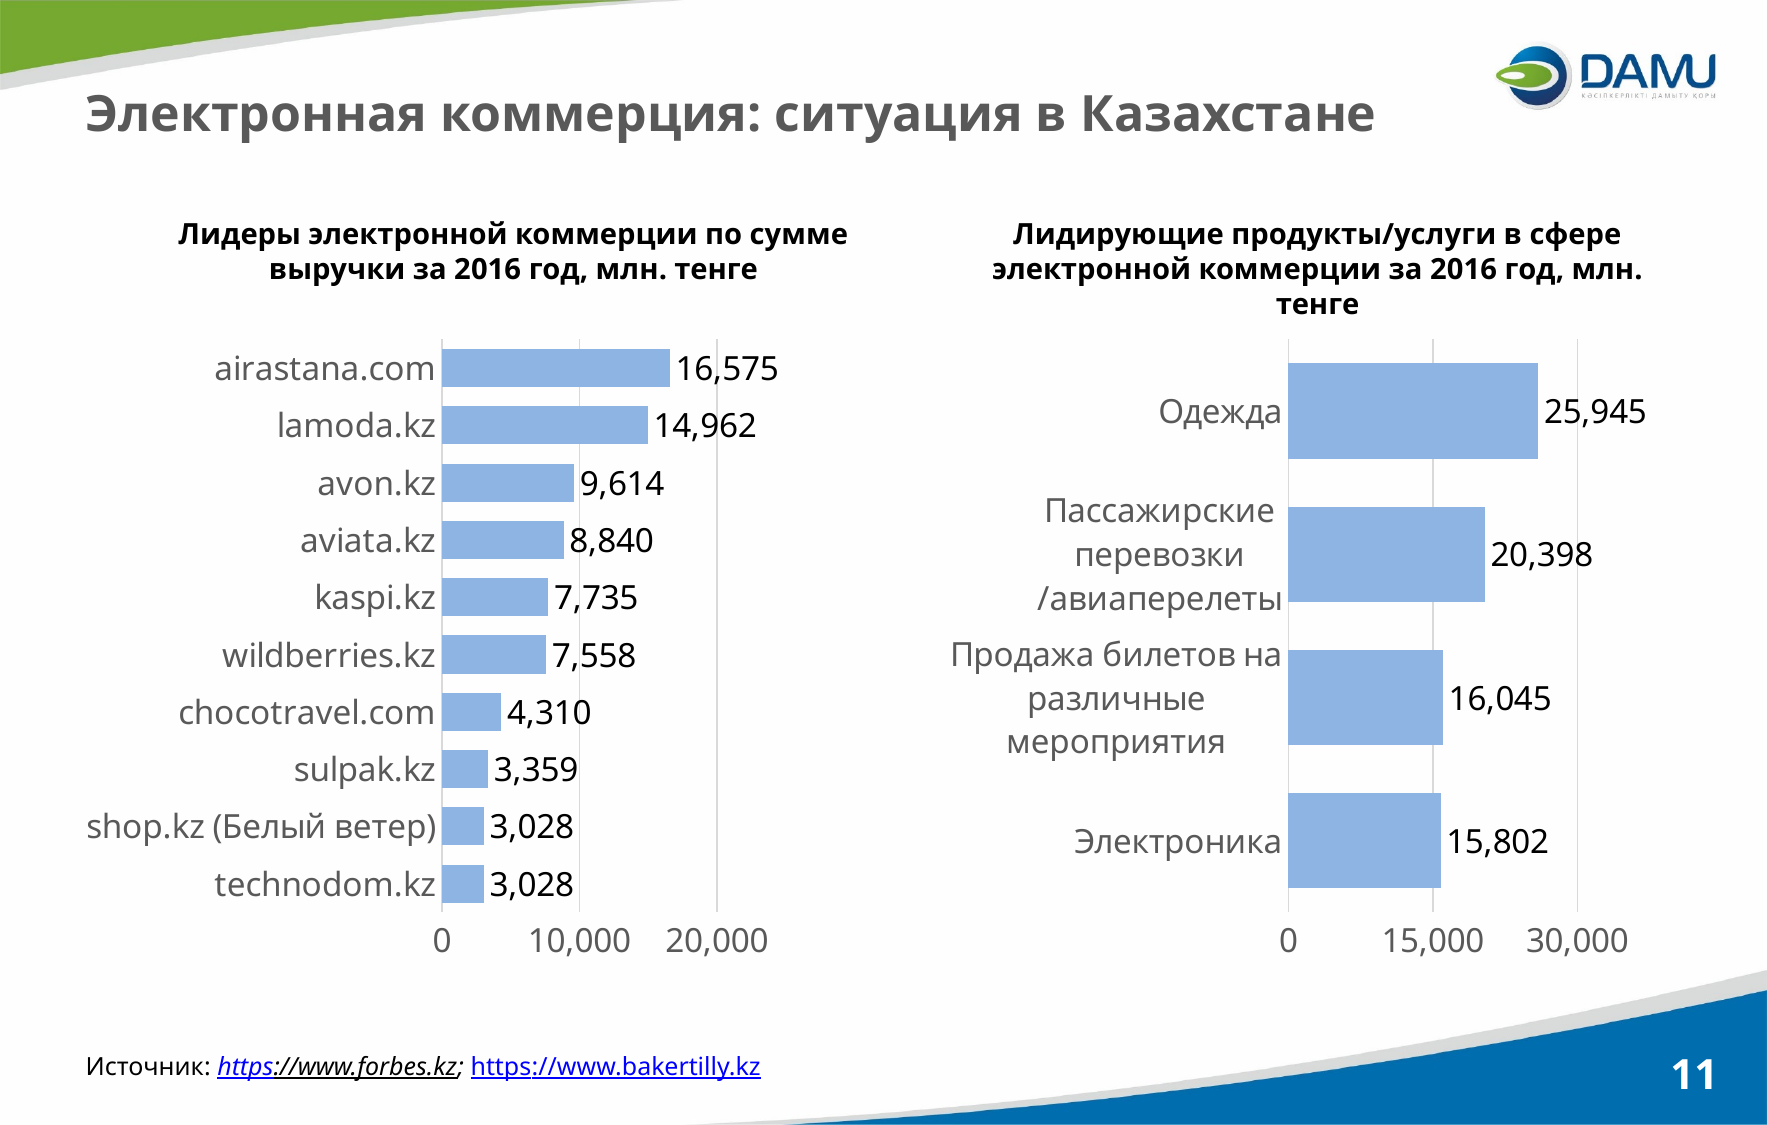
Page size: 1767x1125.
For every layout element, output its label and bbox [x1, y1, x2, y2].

picture [0, 0, 1767, 1125]
chart [935, 326, 1647, 975]
chart [71, 326, 783, 975]
